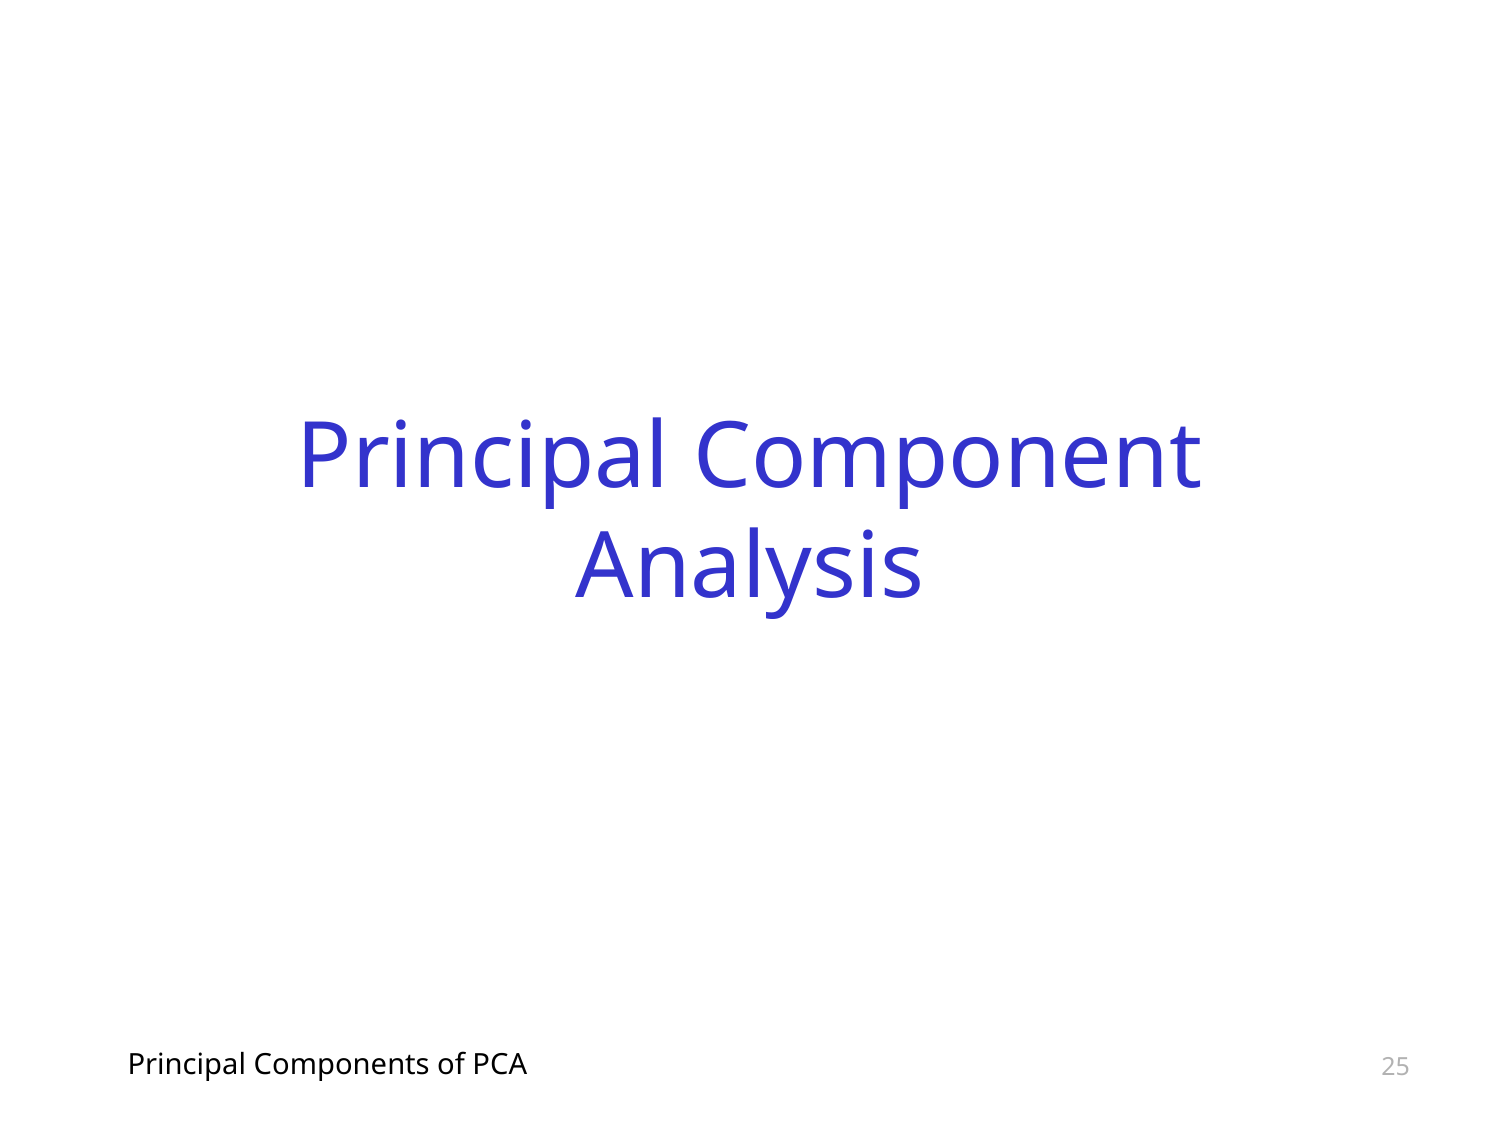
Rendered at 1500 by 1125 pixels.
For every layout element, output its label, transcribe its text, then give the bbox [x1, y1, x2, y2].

title Principal Component Analysis [112, 412, 1388, 601]
footer Principal Components of PCA [112, 1037, 776, 1101]
slide_number 25 [1074, 1037, 1425, 1098]
